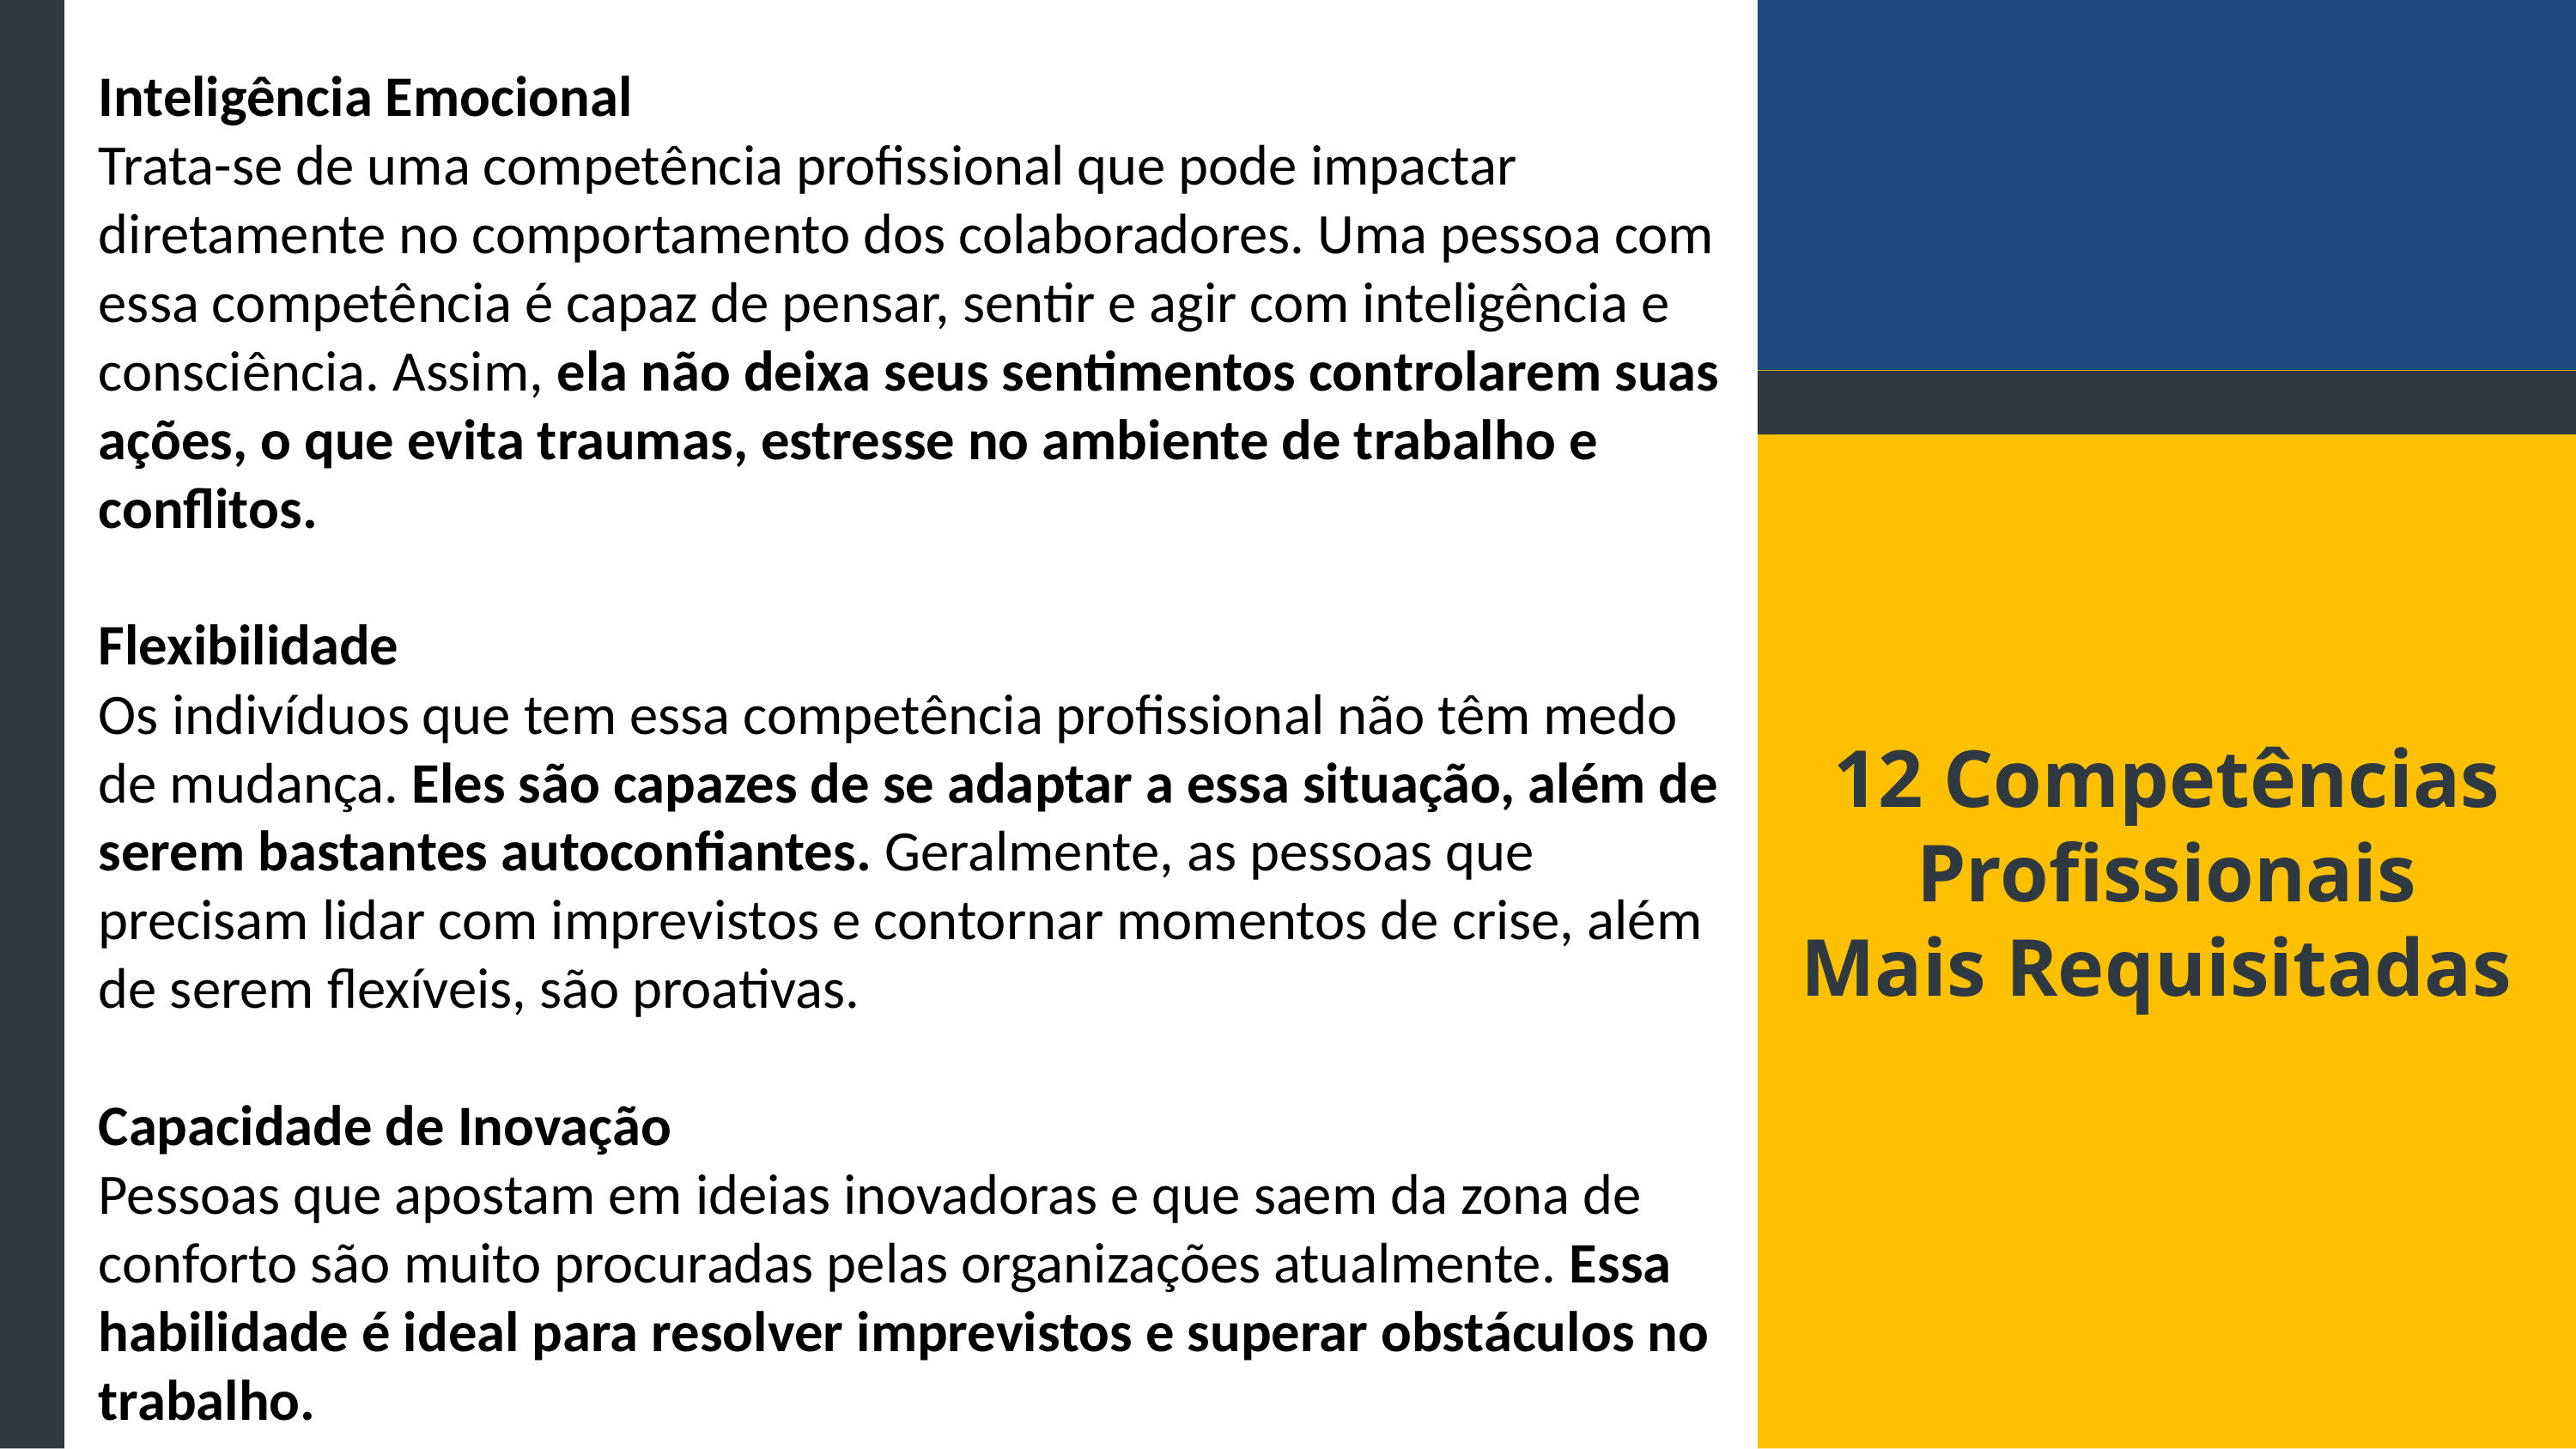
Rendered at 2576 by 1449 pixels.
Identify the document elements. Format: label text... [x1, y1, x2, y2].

text_box 12 Competências Profissionais Mais Requisitadas [1788, 722, 2546, 1018]
text_box [1757, 370, 2576, 435]
text_box Inteligência Emocional Trata-se de uma competência profissional que pode impactar diretamente no comportamento dos colaboradores. Uma pessoa com essa competência é capaz de pensar, sentir e agir com inteligência e consciência. Assim, ela não deixa seus sentimentos controlarem suas ações, o que evita traumas, estresse no ambiente de trabalho e conflitos. Flexibilidade Os indivíduos que tem essa competência profissional não têm medo de mudança. Eles são capazes de se adaptar a essa situação, além de serem bastantes autoconfiantes. Geralmente, as pessoas que precisam lidar com imprevistos e contornar momentos de crise, além de serem flexíveis, são proativas. Capacidade de Inovação Pessoas que apostam em ideias inovadoras e que saem da zona de conforto são muito procuradas pelas organizações atualmente. Essa habilidade é ideal para resolver imprevistos e superar obstáculos no trabalho. [85, 52, 1736, 1439]
text_box [0, 0, 64, 1449]
text_box [1757, 435, 2576, 1449]
text_box [1757, 0, 2576, 370]
